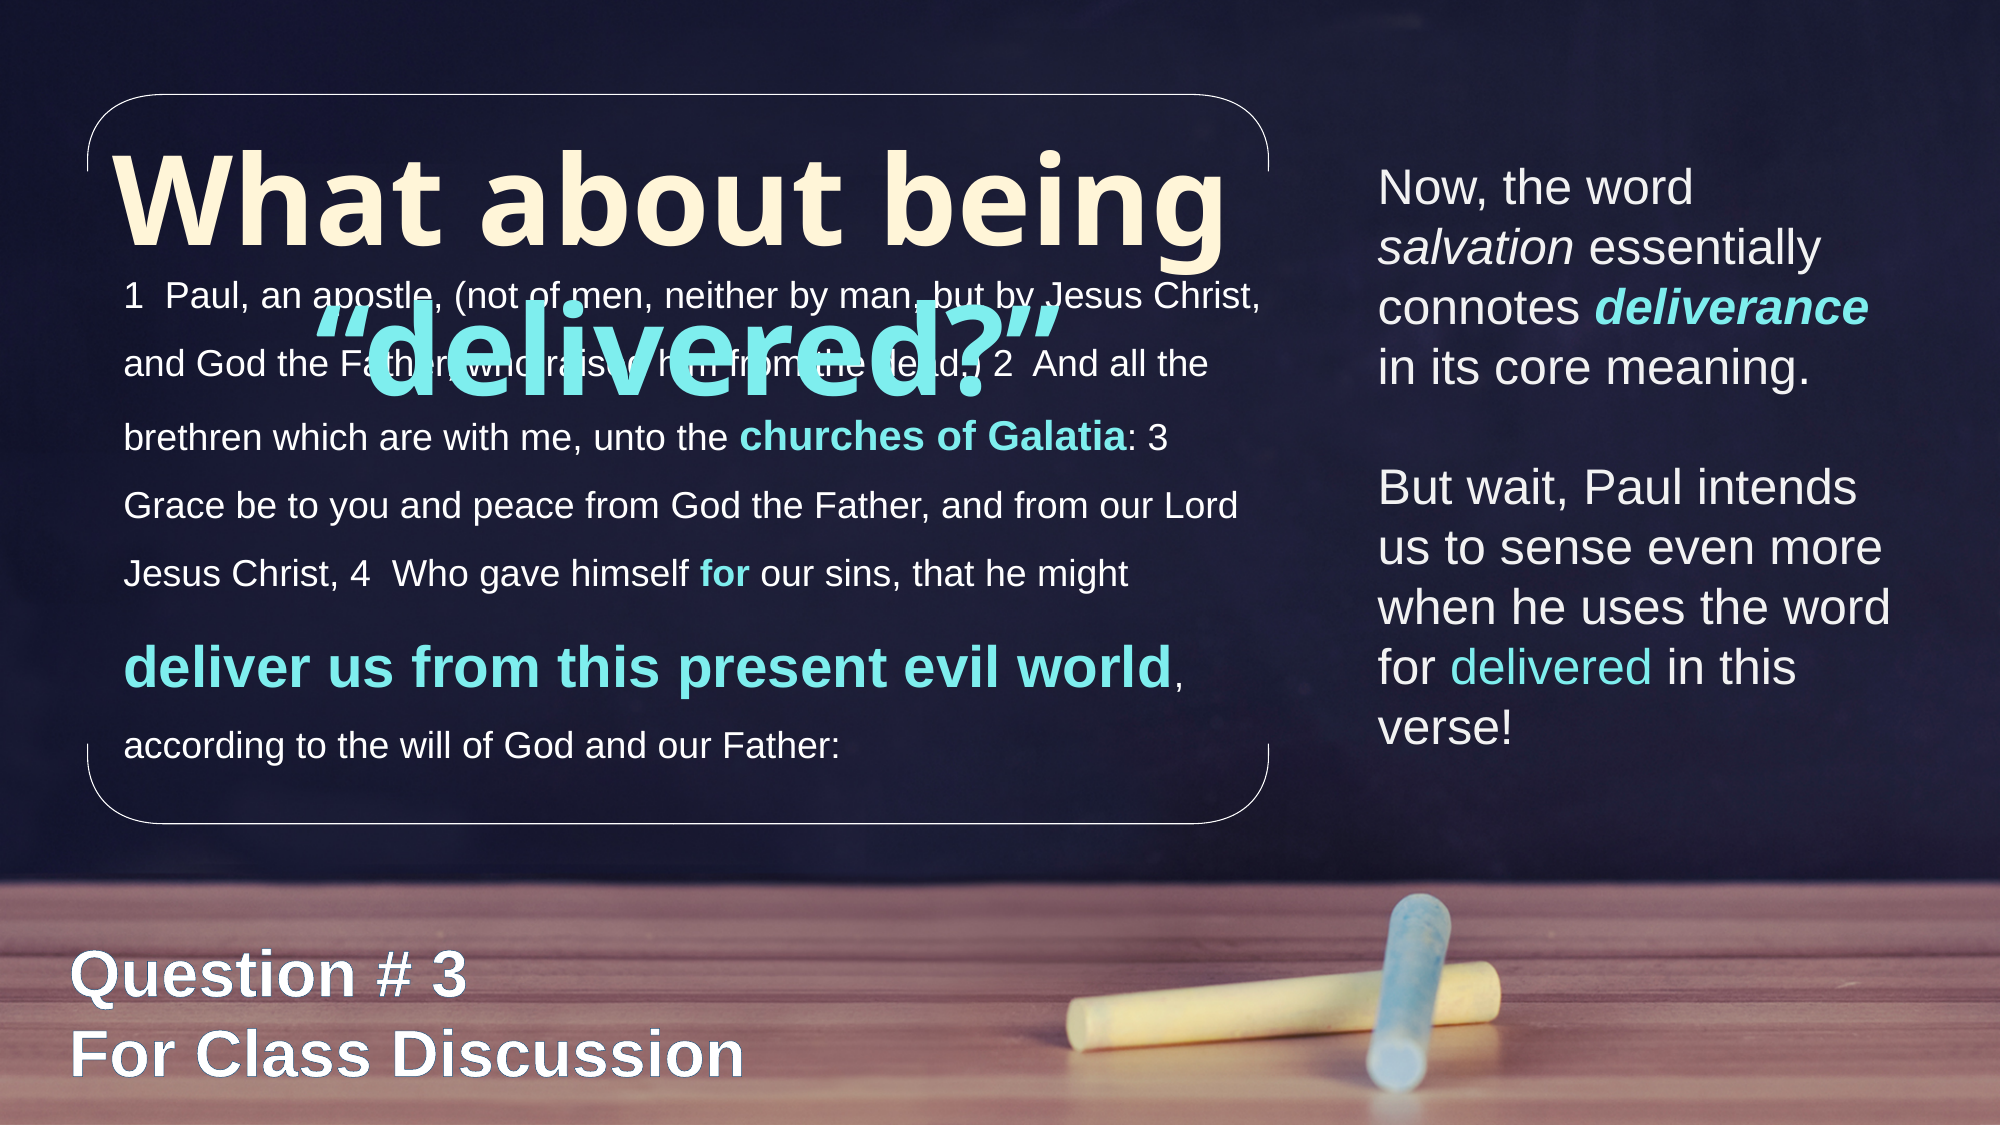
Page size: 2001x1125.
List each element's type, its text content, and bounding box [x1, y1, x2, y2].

text_box [99, 93, 673, 120]
text_box 1 Paul, an apostle, (not of men, neither by man, but by Jesus Christ, and God the Father, who raised him from the dead;) 2 And all the brethren which are with me, unto the churches of Galatia: 3 Grace be to you and peace from God the Father, and from our Lord Jesus Christ, 4 Who gave himself for our sins, that he might deliver us from this present evil world, according to the will of God and our Father: [108, 241, 1290, 837]
text_box What about being “delivered?” [98, 120, 1279, 421]
text_box Now, the word salvation essentially connotes deliverance in its core meaning. But wait, Paul intends us to sense even more when he uses the word for delivered in this verse! [1362, 147, 1913, 763]
picture [0, 0, 2000, 1125]
text_box [86, 743, 108, 807]
text_box [86, 121, 98, 172]
text_box [673, 93, 1257, 120]
text_box Question # 3 For Class Discussion [53, 922, 762, 1098]
